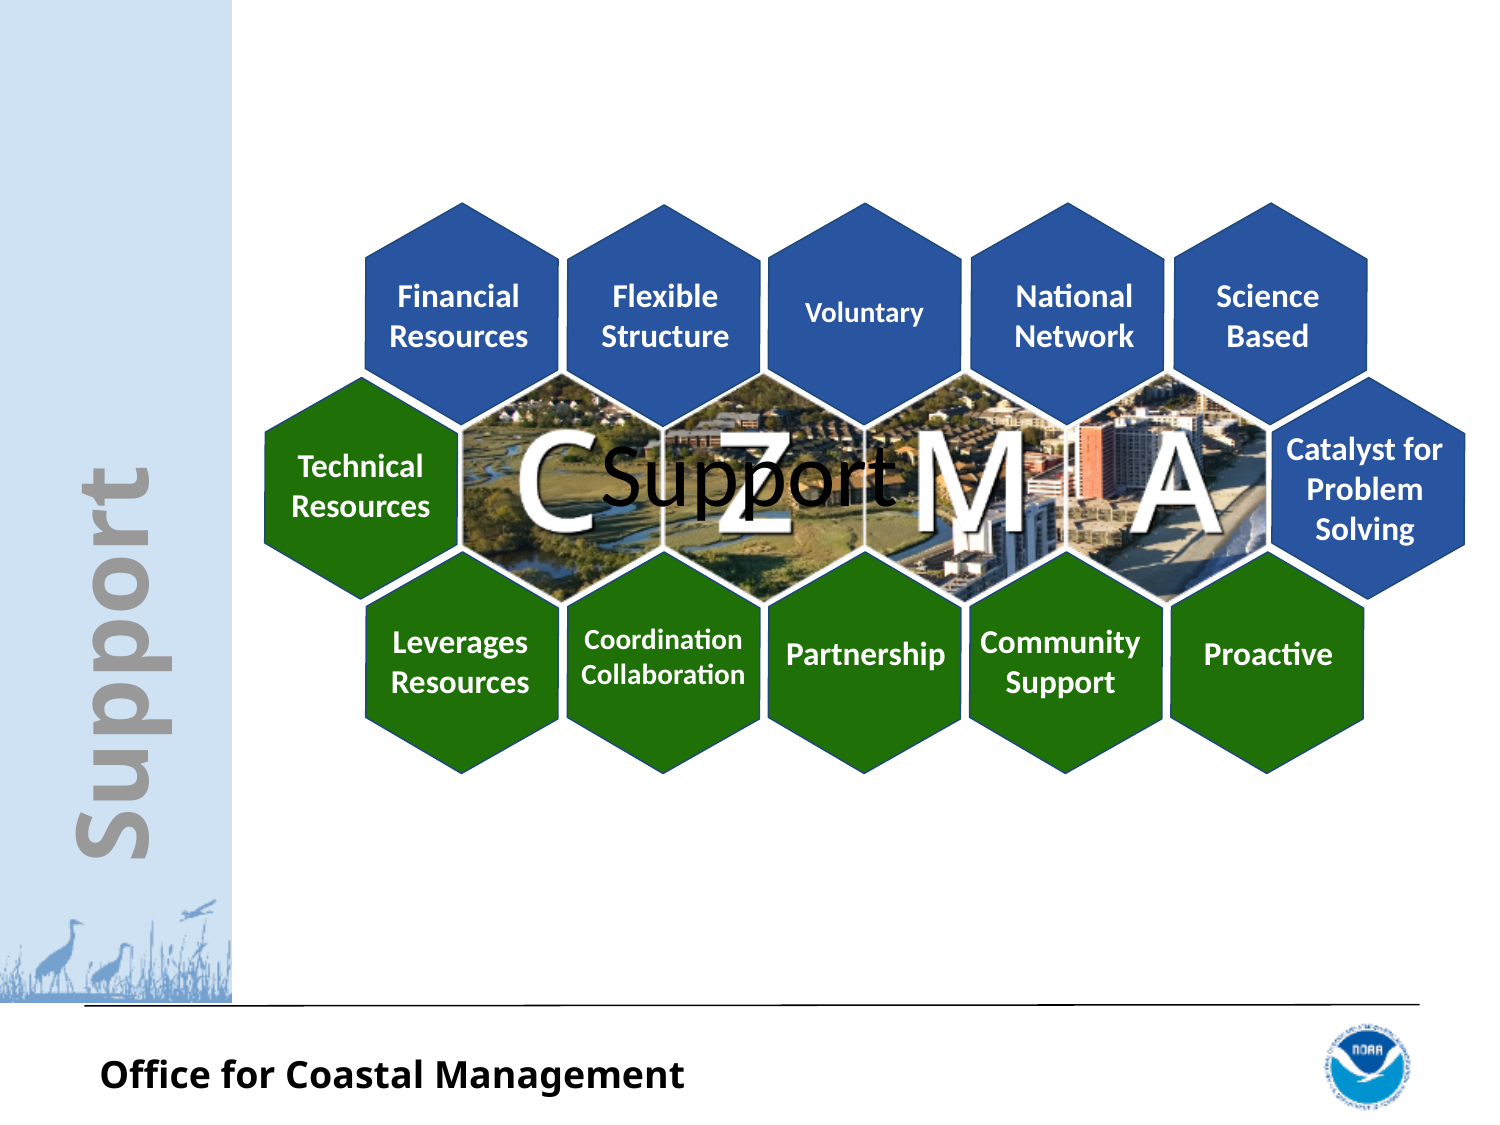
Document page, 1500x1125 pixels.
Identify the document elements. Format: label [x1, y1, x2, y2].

picture [1321, 1021, 1414, 1114]
text_box [0, 0, 1500, 1004]
